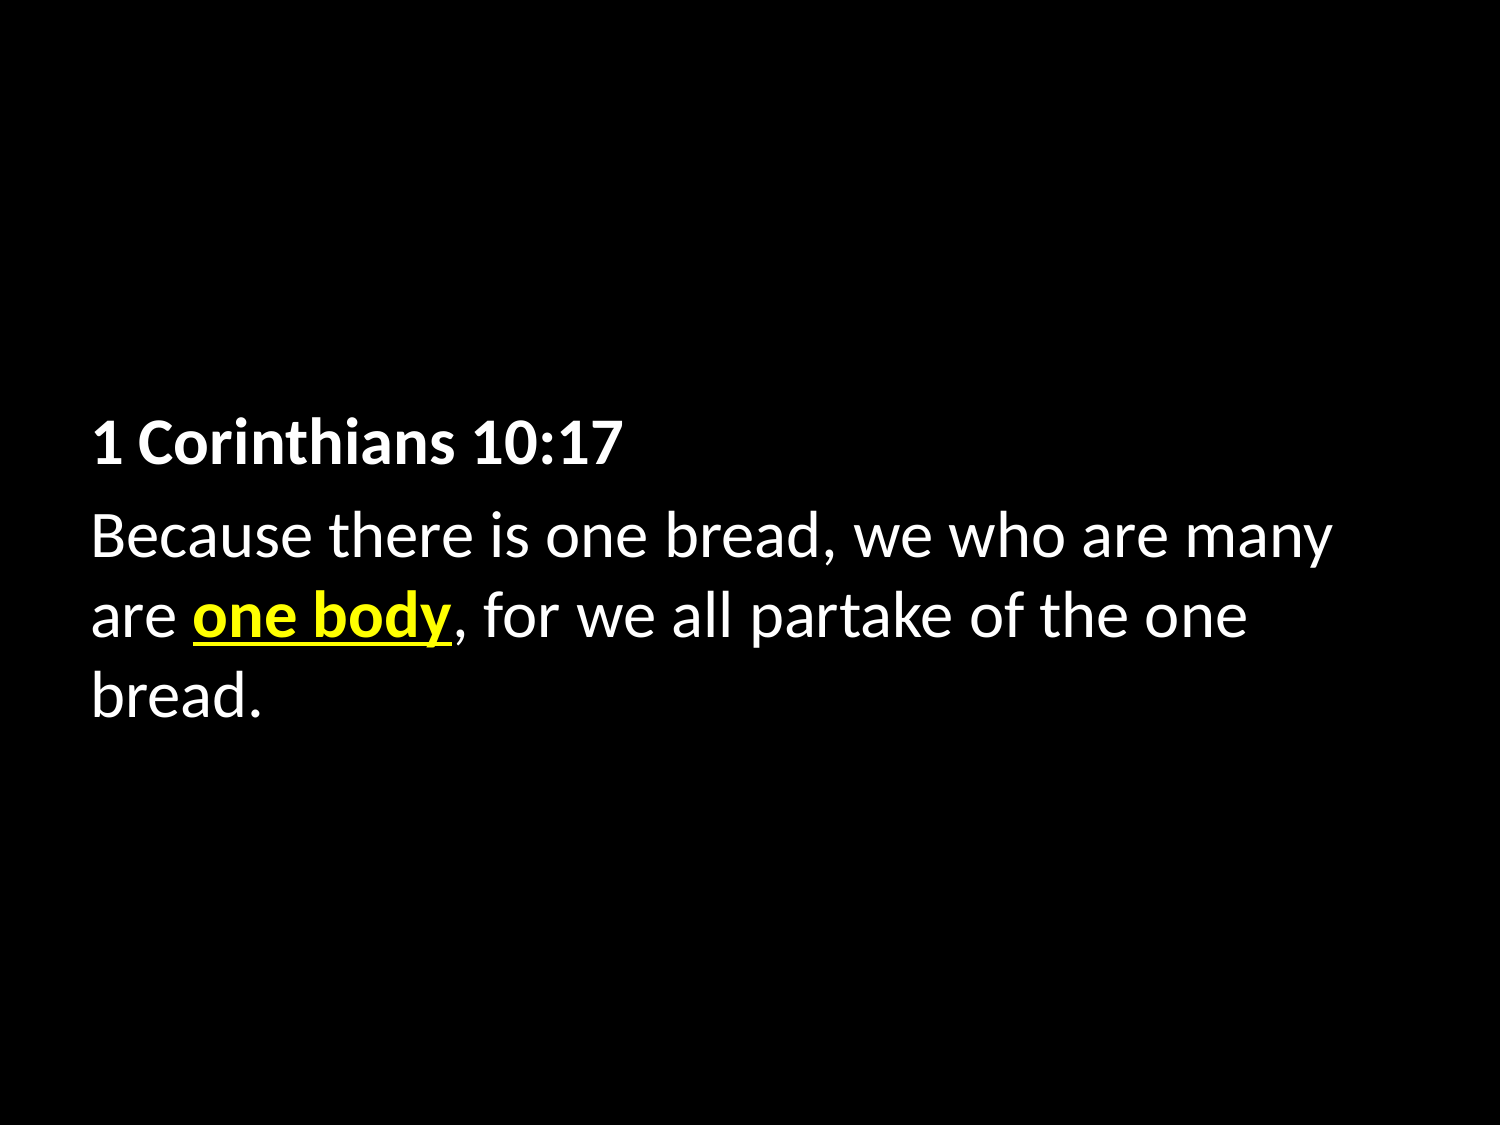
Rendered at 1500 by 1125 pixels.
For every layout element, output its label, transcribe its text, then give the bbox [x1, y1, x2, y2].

list 1 Corinthians 10:17 Because there is one bread, we who are many are one body, for we all partake of the one bread. [75, 62, 1425, 1067]
